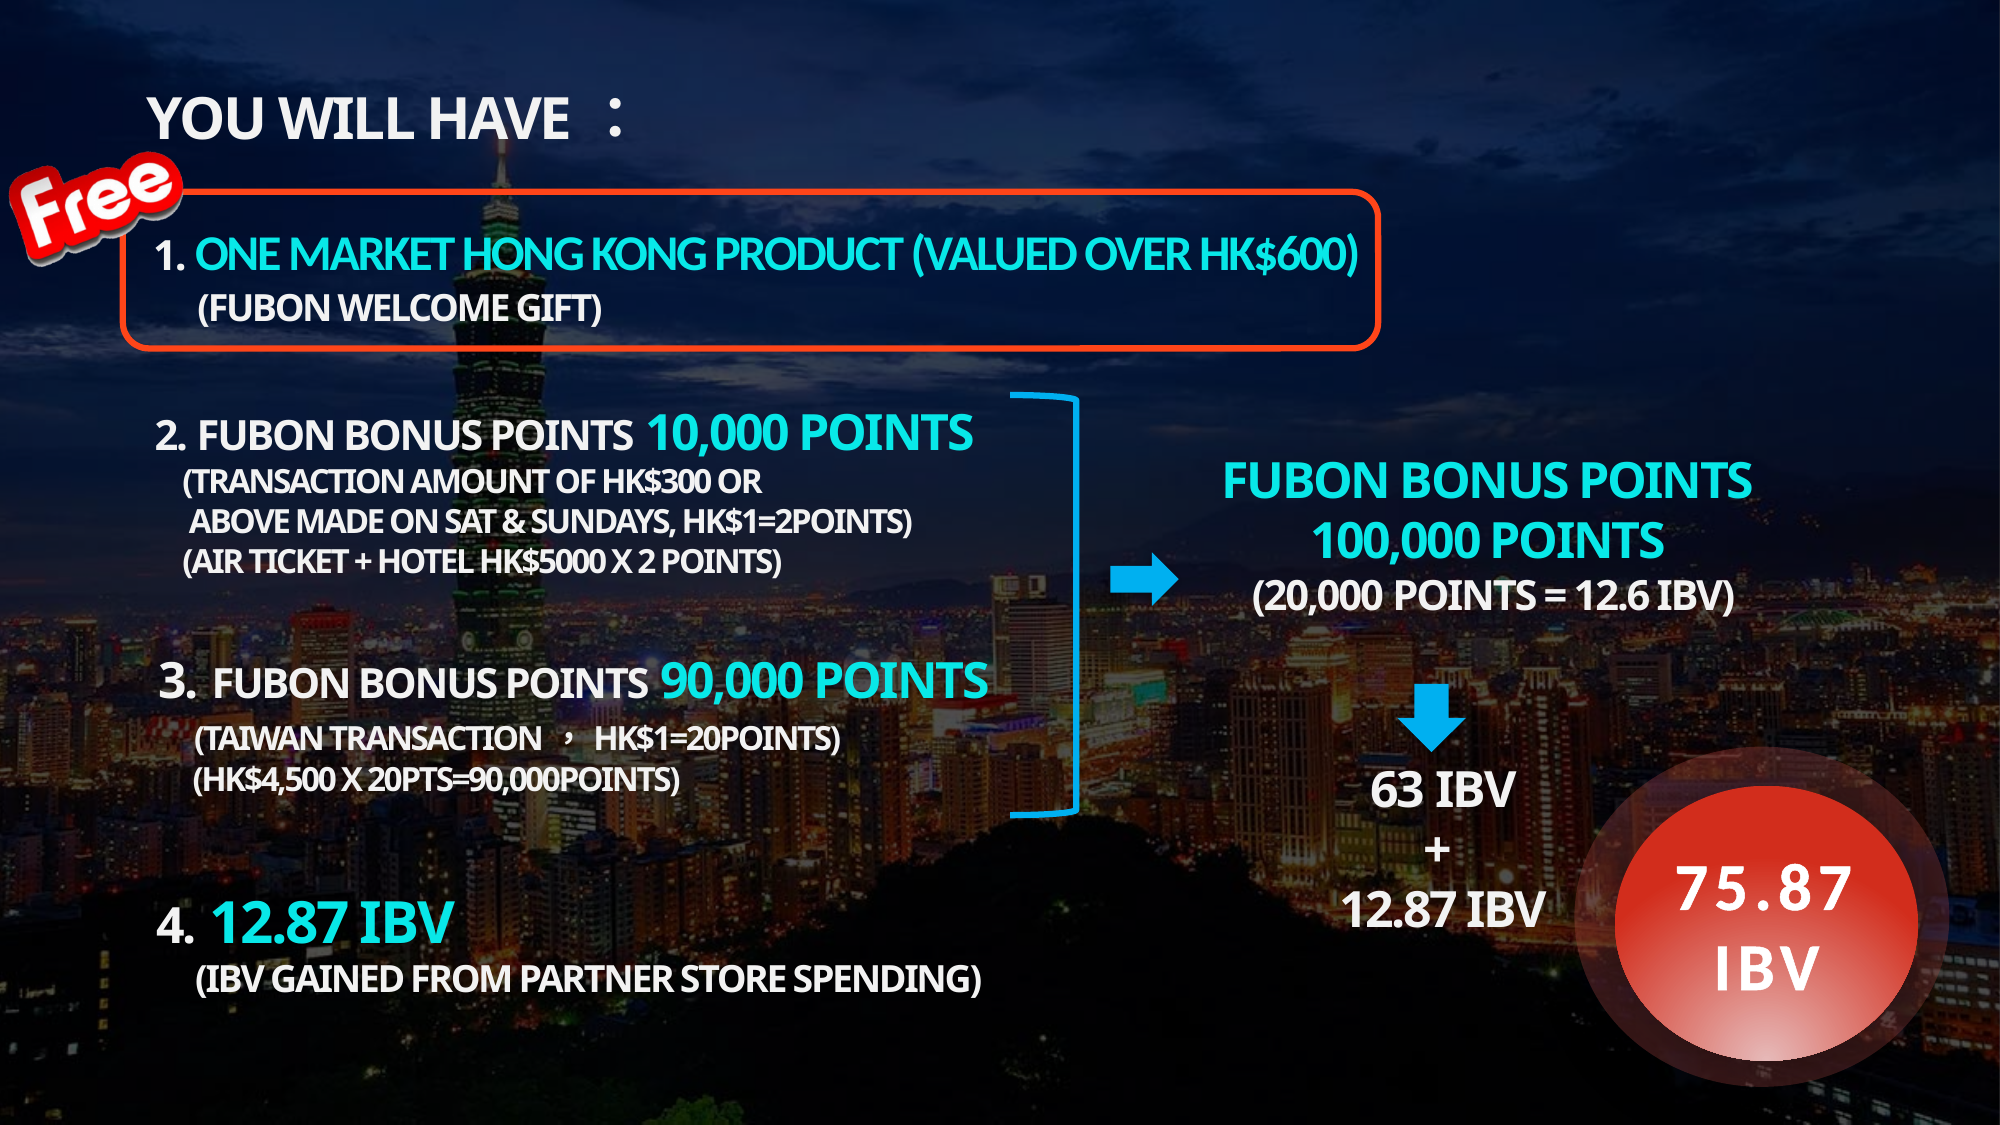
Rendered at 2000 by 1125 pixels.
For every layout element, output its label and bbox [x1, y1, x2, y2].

text_box [1574, 746, 1950, 1088]
text_box [0, 142, 1379, 349]
text_box [143, 640, 1004, 809]
text_box [1009, 394, 1179, 816]
text_box [139, 392, 1010, 643]
list [0, 0, 2000, 1125]
text_box [1324, 683, 1563, 947]
